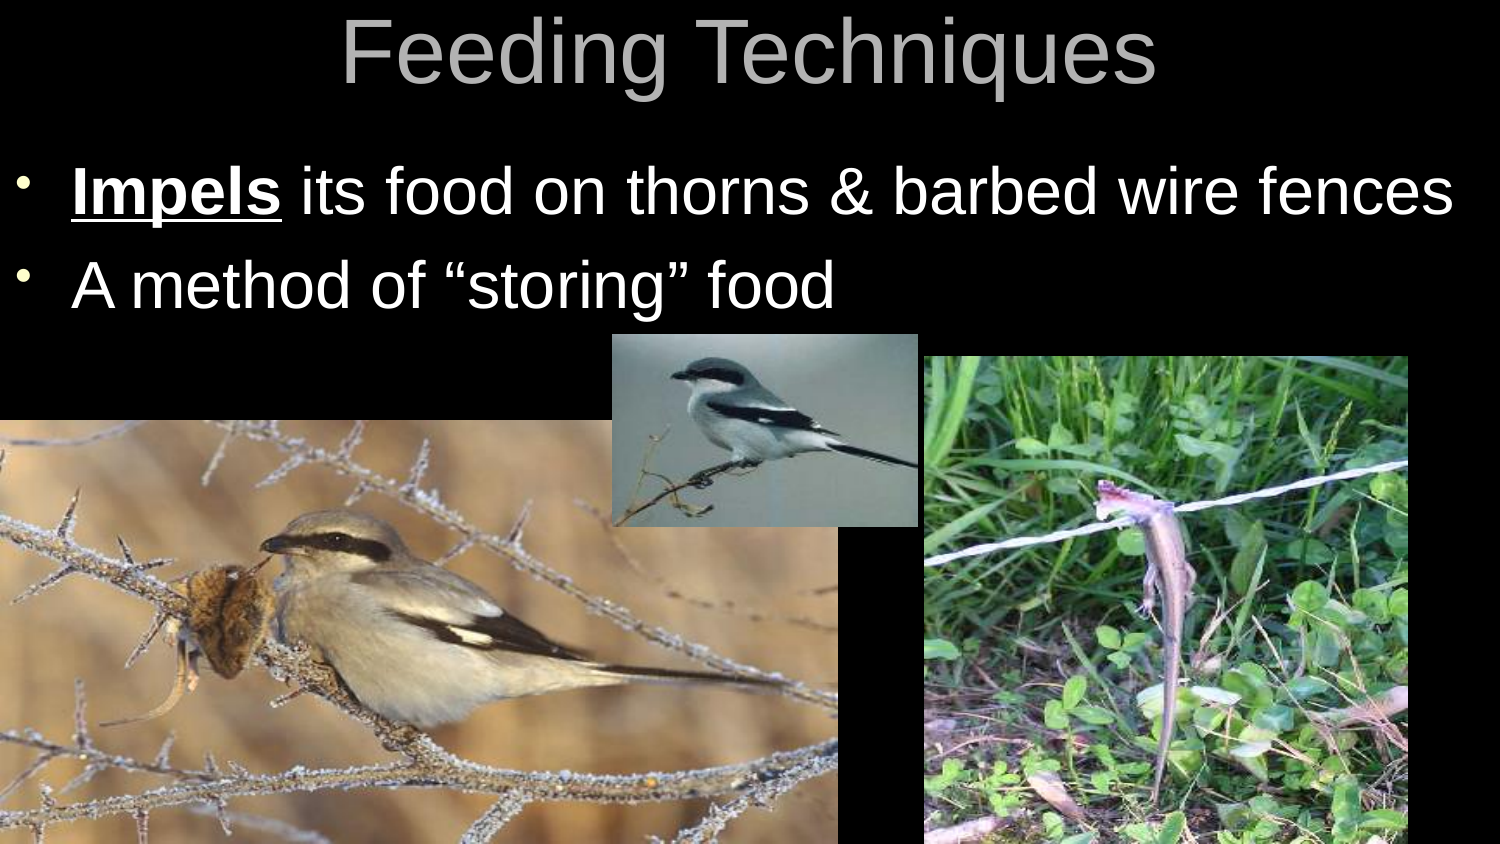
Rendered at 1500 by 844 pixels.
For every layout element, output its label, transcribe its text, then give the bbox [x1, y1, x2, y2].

picture [924, 356, 1408, 844]
list Impels its food on thorns & barbed wire fences A method of “storing” food [0, 140, 1500, 844]
picture [0, 334, 918, 844]
title Feeding Techniques [74, 0, 1426, 94]
